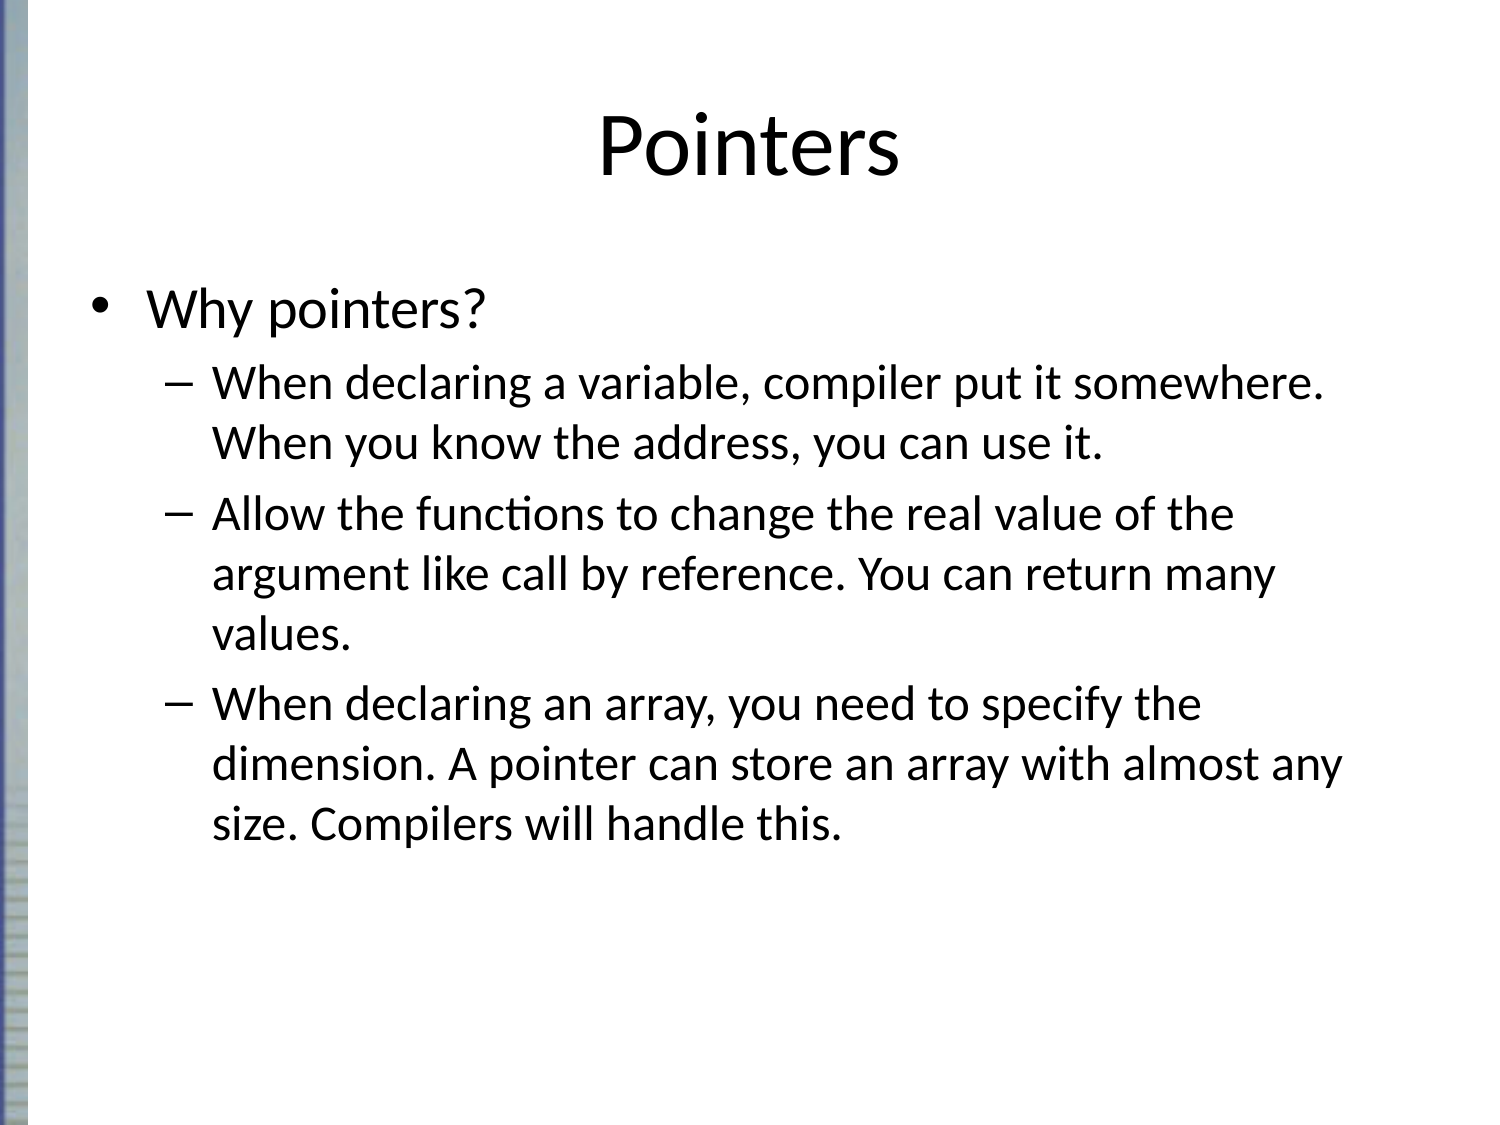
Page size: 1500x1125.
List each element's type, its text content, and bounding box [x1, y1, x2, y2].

list Why pointers? When declaring a variable, compiler put it somewhere. When you know the address, you can use it. Allow the functions to change the real value of the argument like call by reference. You can return many values. When declaring an array, you need to specify the dimension. A pointer can store an array with almost any size. Compilers will handle this. [75, 262, 1425, 1005]
picture [0, 0, 28, 1125]
title Pointers [75, 45, 1425, 233]
